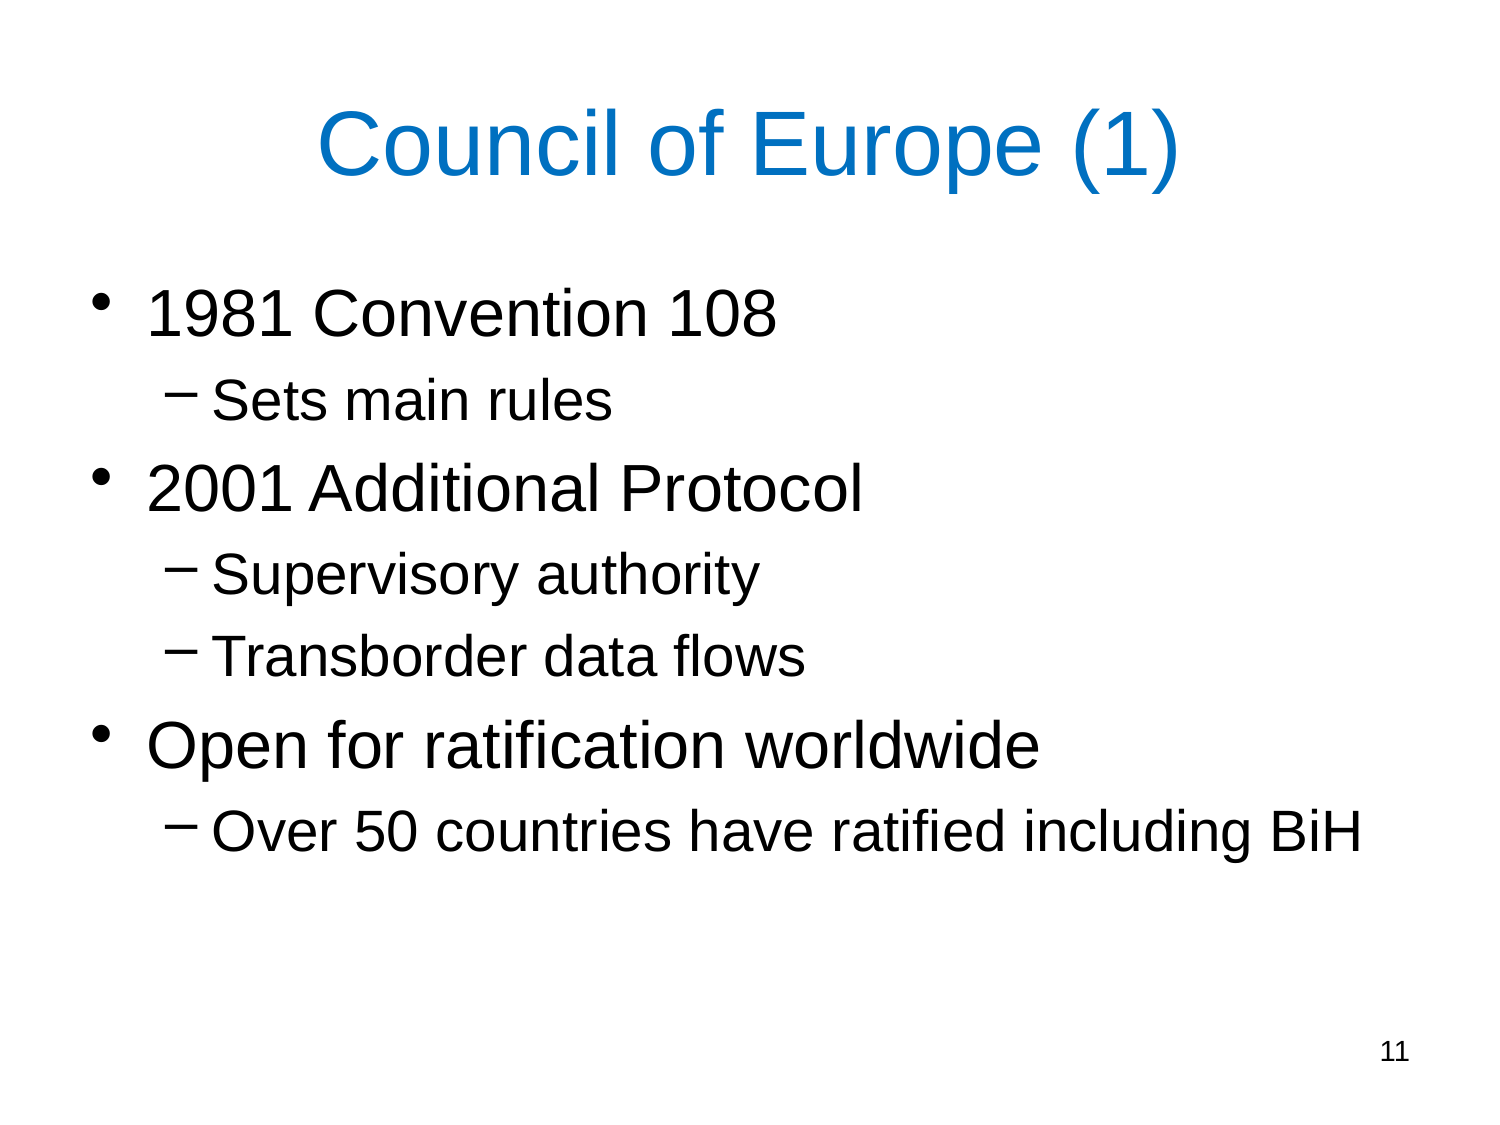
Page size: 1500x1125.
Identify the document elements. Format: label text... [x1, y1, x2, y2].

title Council of Europe (1) [74, 44, 1426, 233]
slide_number 11 [1074, 1024, 1426, 1103]
list 1981 Convention 108 Sets main rules 2001 Additional Protocol Supervisory authority Transborder data flows Open for ratification worldwide Over 50 countries have ratified including BiH [74, 262, 1426, 1006]
